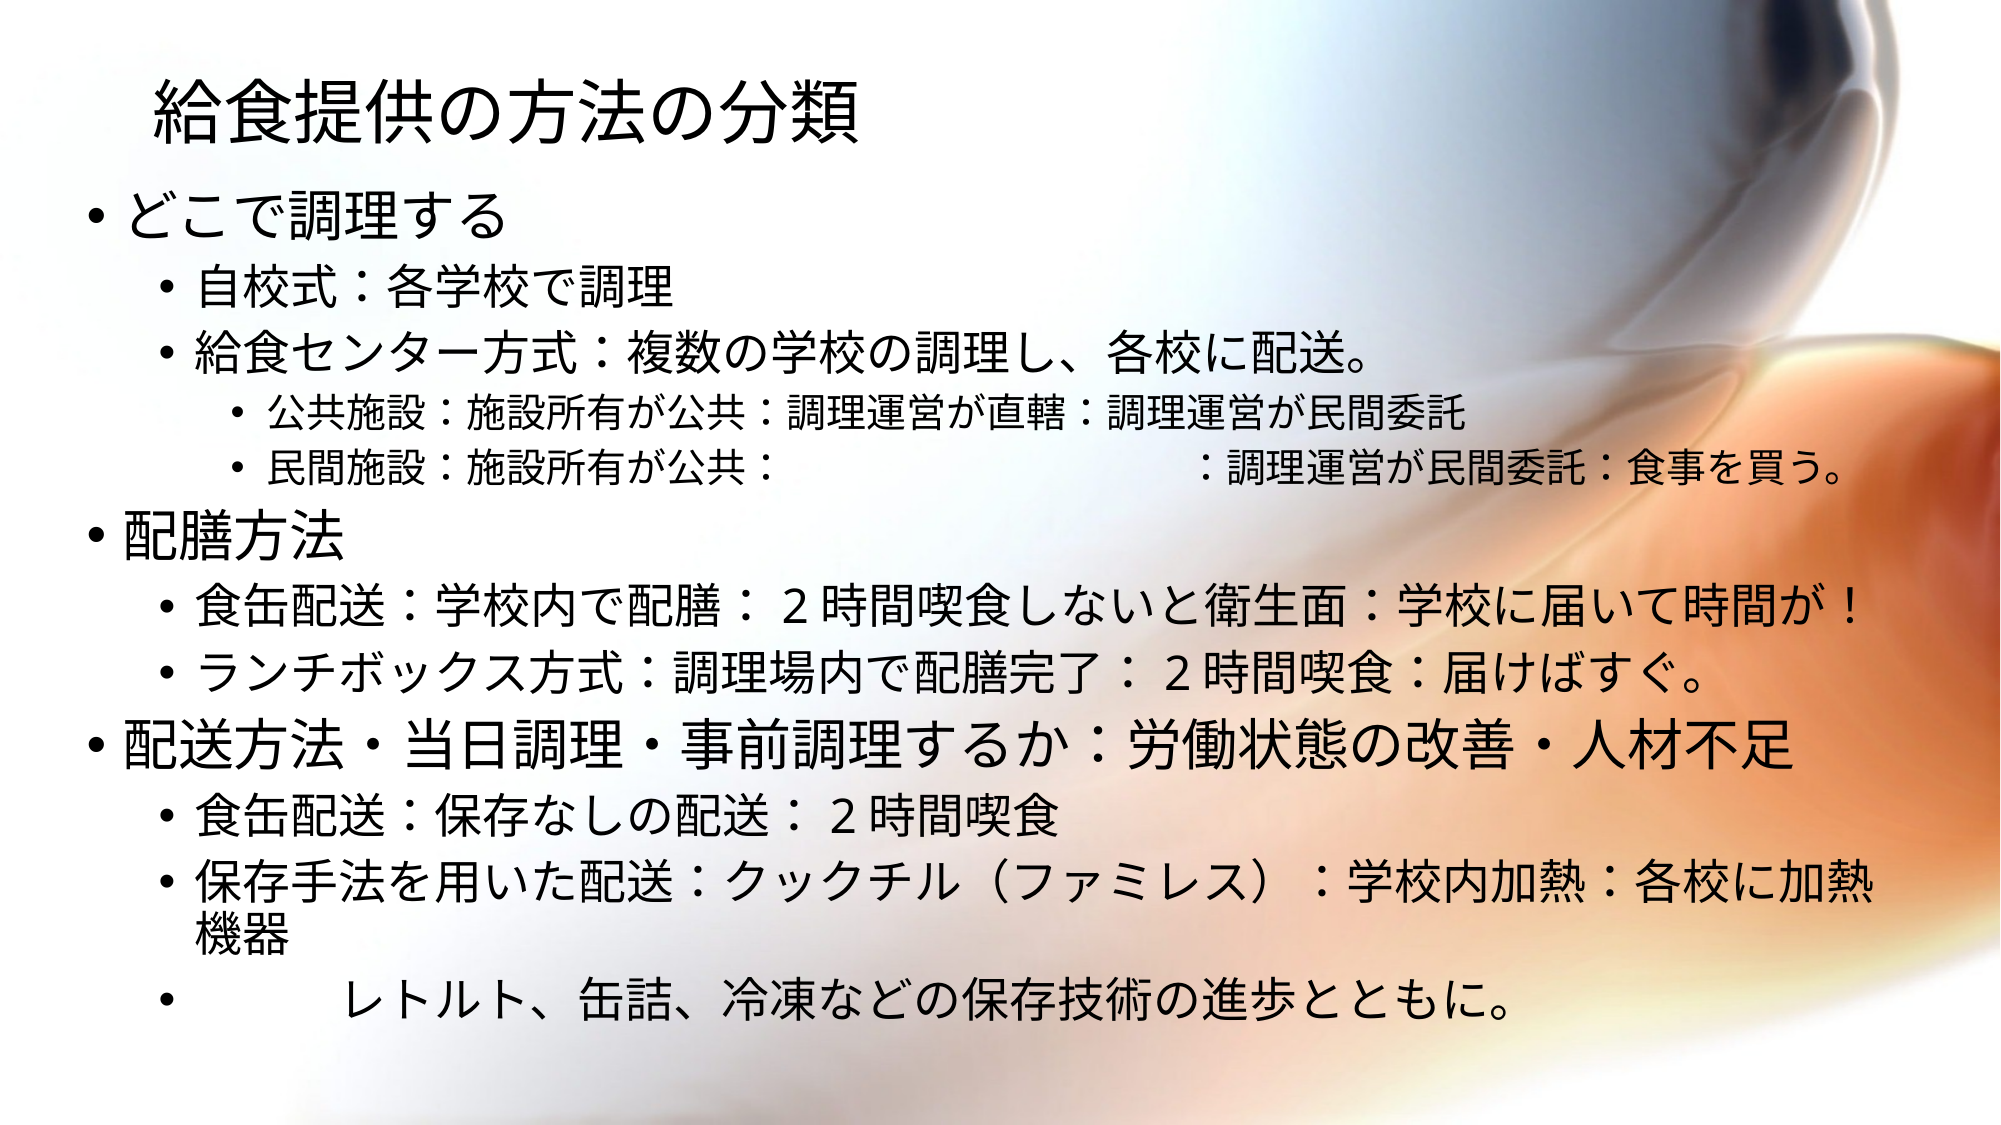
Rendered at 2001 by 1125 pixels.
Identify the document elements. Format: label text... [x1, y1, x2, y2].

list どこで調理する 自校式：各学校で調理 給食センター方式：複数の学校の調理し、各校に配送。 公共施設：施設所有が公共：調理運営が直轄：調理運営が民間委託 民間施設：施設所有が公共： ：調理運営が民間委託：食事を買う。 配膳方法 食缶配送：学校内で配膳：2時間喫食しないと衛生面：学校に届いて時間が！ ランチボックス方式：調理場内で配膳完了：2時間喫食：届けばすぐ。 配送方法・当日調理・事前調理するか：労働状態の改善・人材不足 食缶配送：保存なしの配送：2時間喫食 保存手法を用いた配送：クックチル（ファミレス）：学校内加熱：各校に加熱機器 レトルト、缶詰、冷凍などの保存技術の進歩とともに。 [71, 180, 1900, 1085]
picture [0, 0, 2001, 1125]
title 給食提供の方法の分類 [137, 59, 1863, 161]
